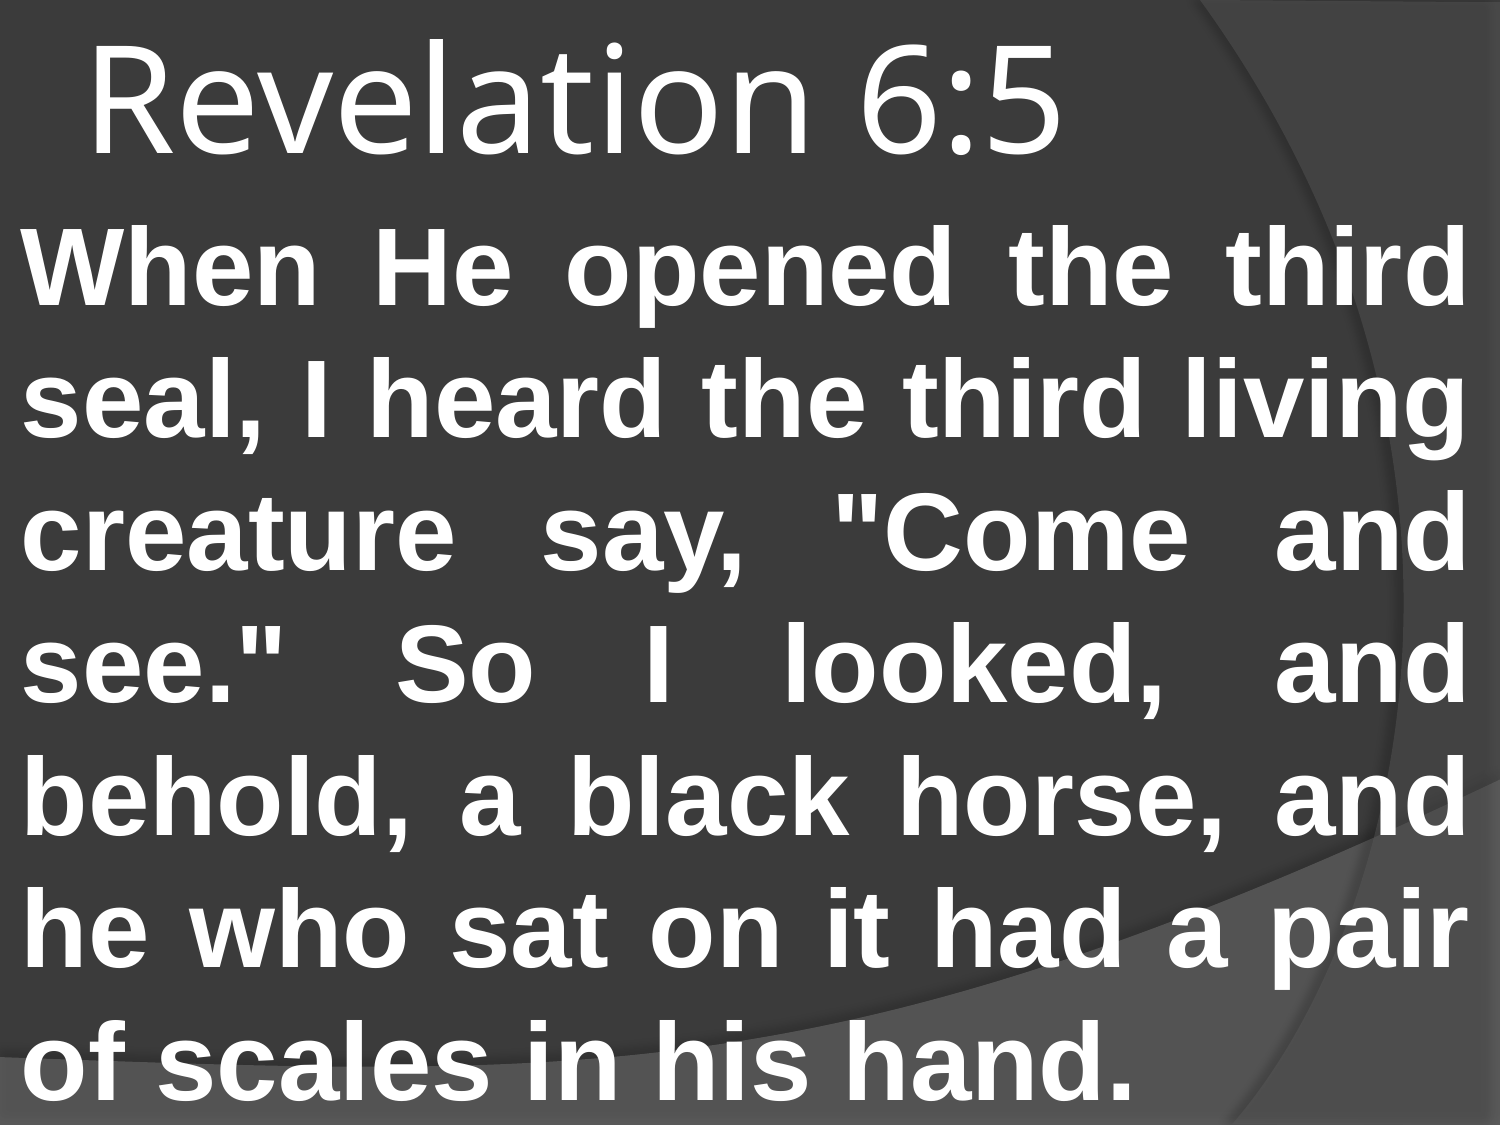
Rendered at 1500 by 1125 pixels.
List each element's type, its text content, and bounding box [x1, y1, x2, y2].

list When He opened the third seal, I heard the third living creature say, "Come and see." So I looked, and behold, a black horse, and he who sat on it had a pair of scales in his hand. [0, 187, 1488, 1125]
title Revelation 6:5 [75, 0, 1300, 187]
